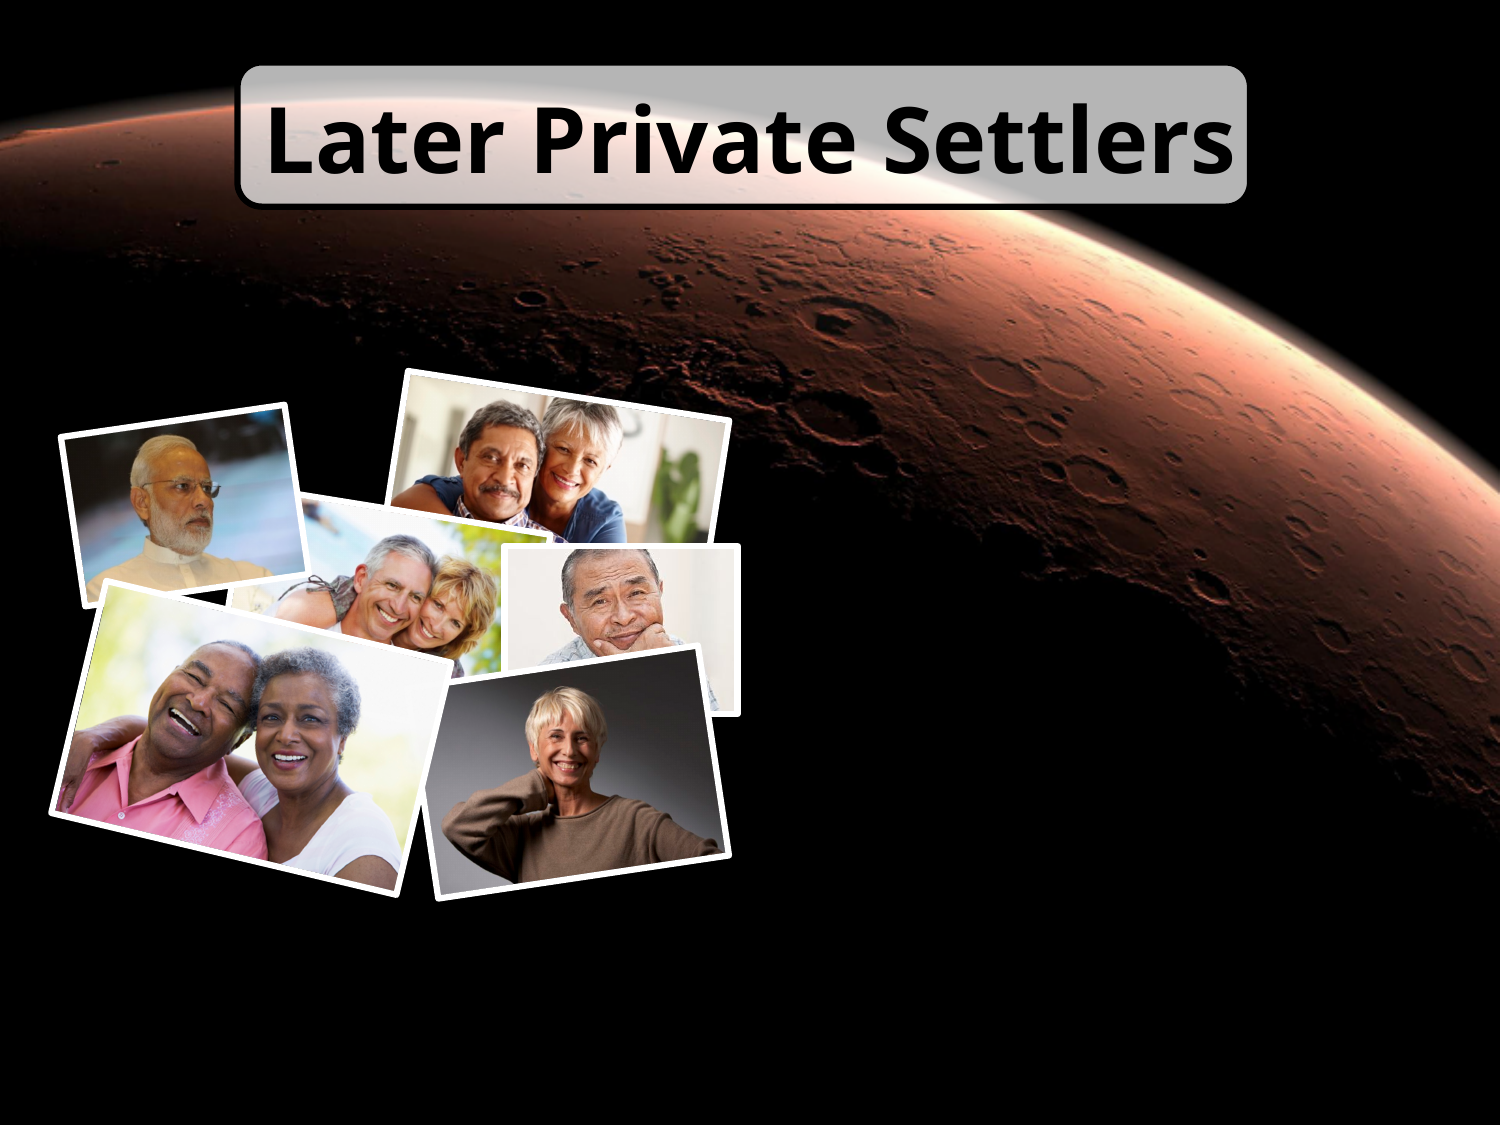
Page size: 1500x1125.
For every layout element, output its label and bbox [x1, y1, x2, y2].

picture [0, 0, 1500, 1125]
text_box [74, 397, 735, 876]
